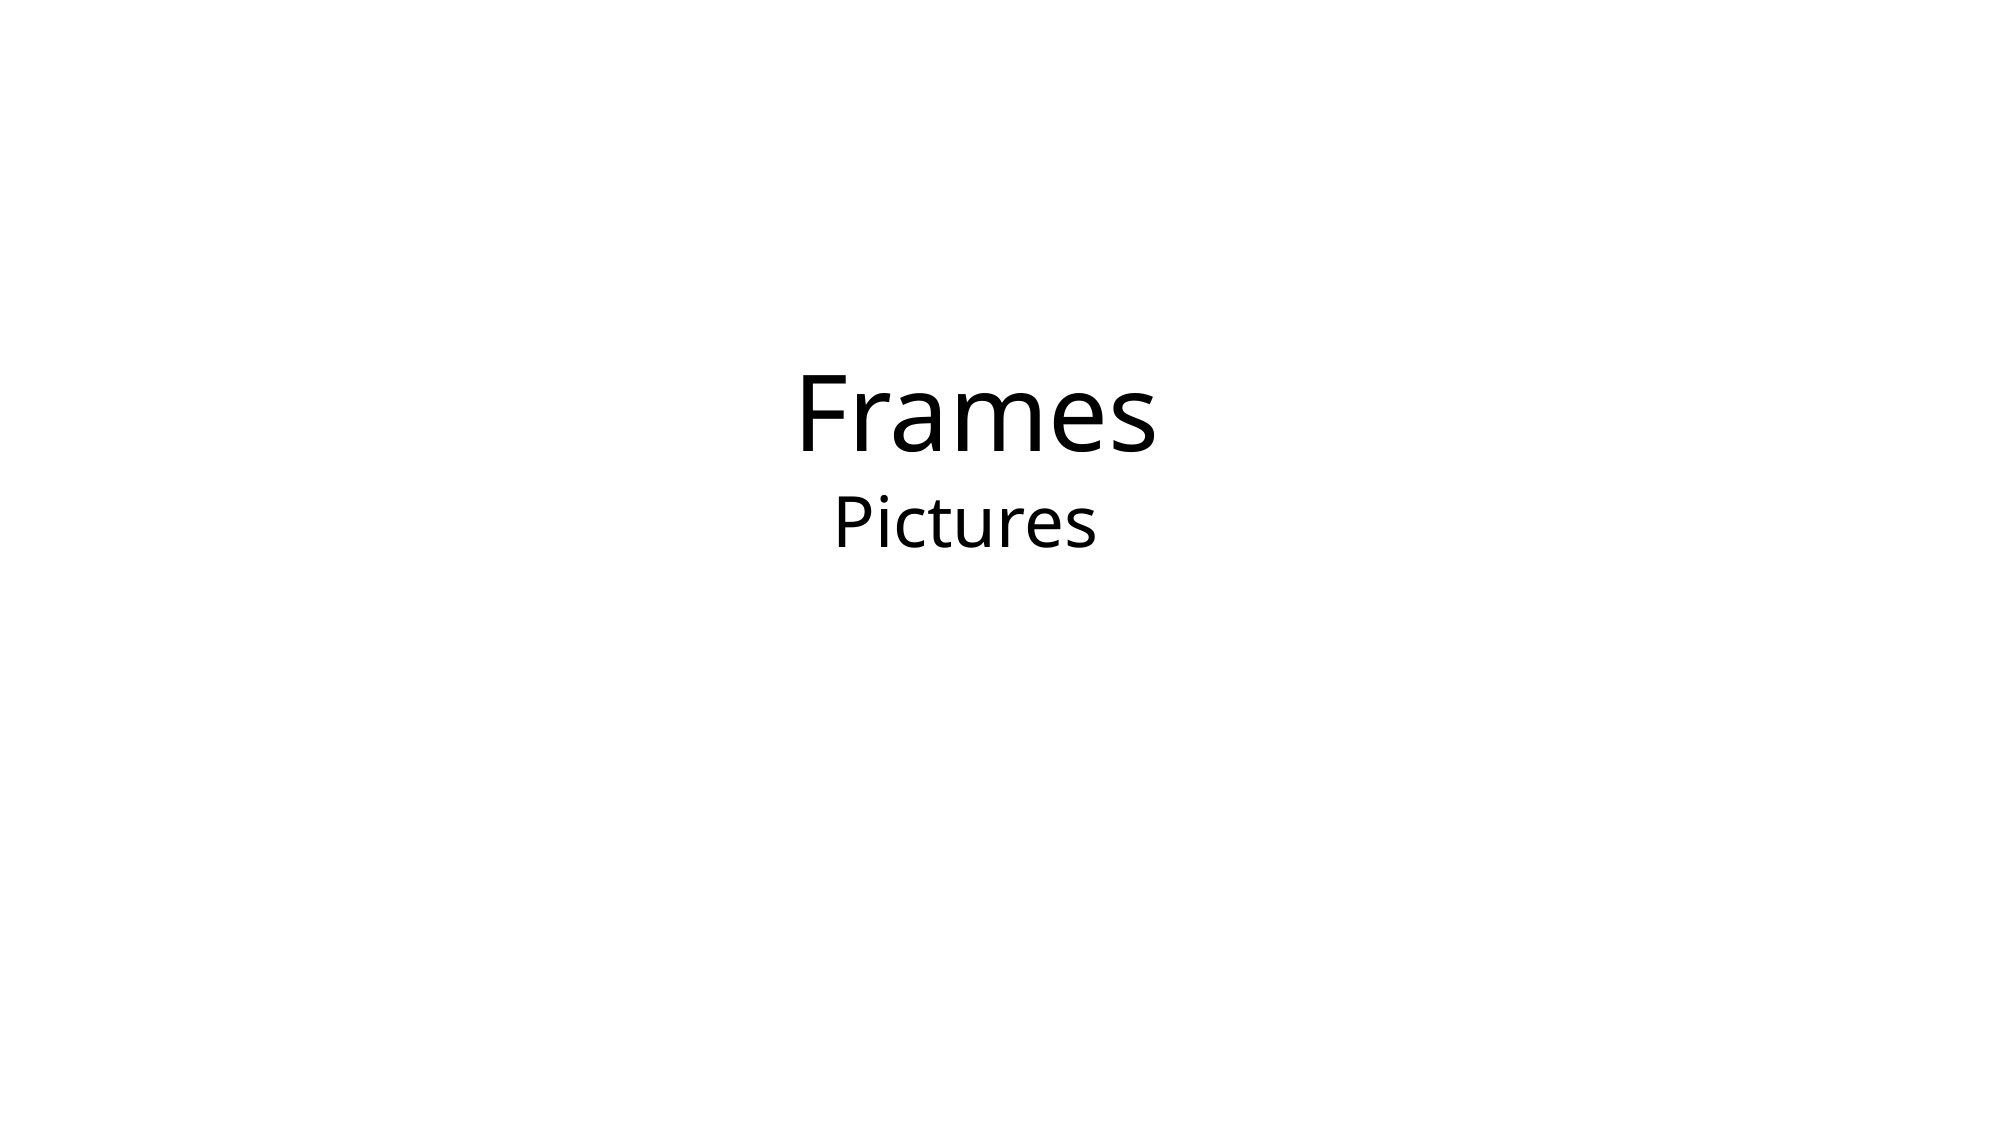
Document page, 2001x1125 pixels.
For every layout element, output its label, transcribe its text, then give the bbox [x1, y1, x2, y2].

title Frames Pictures [226, 351, 1727, 744]
